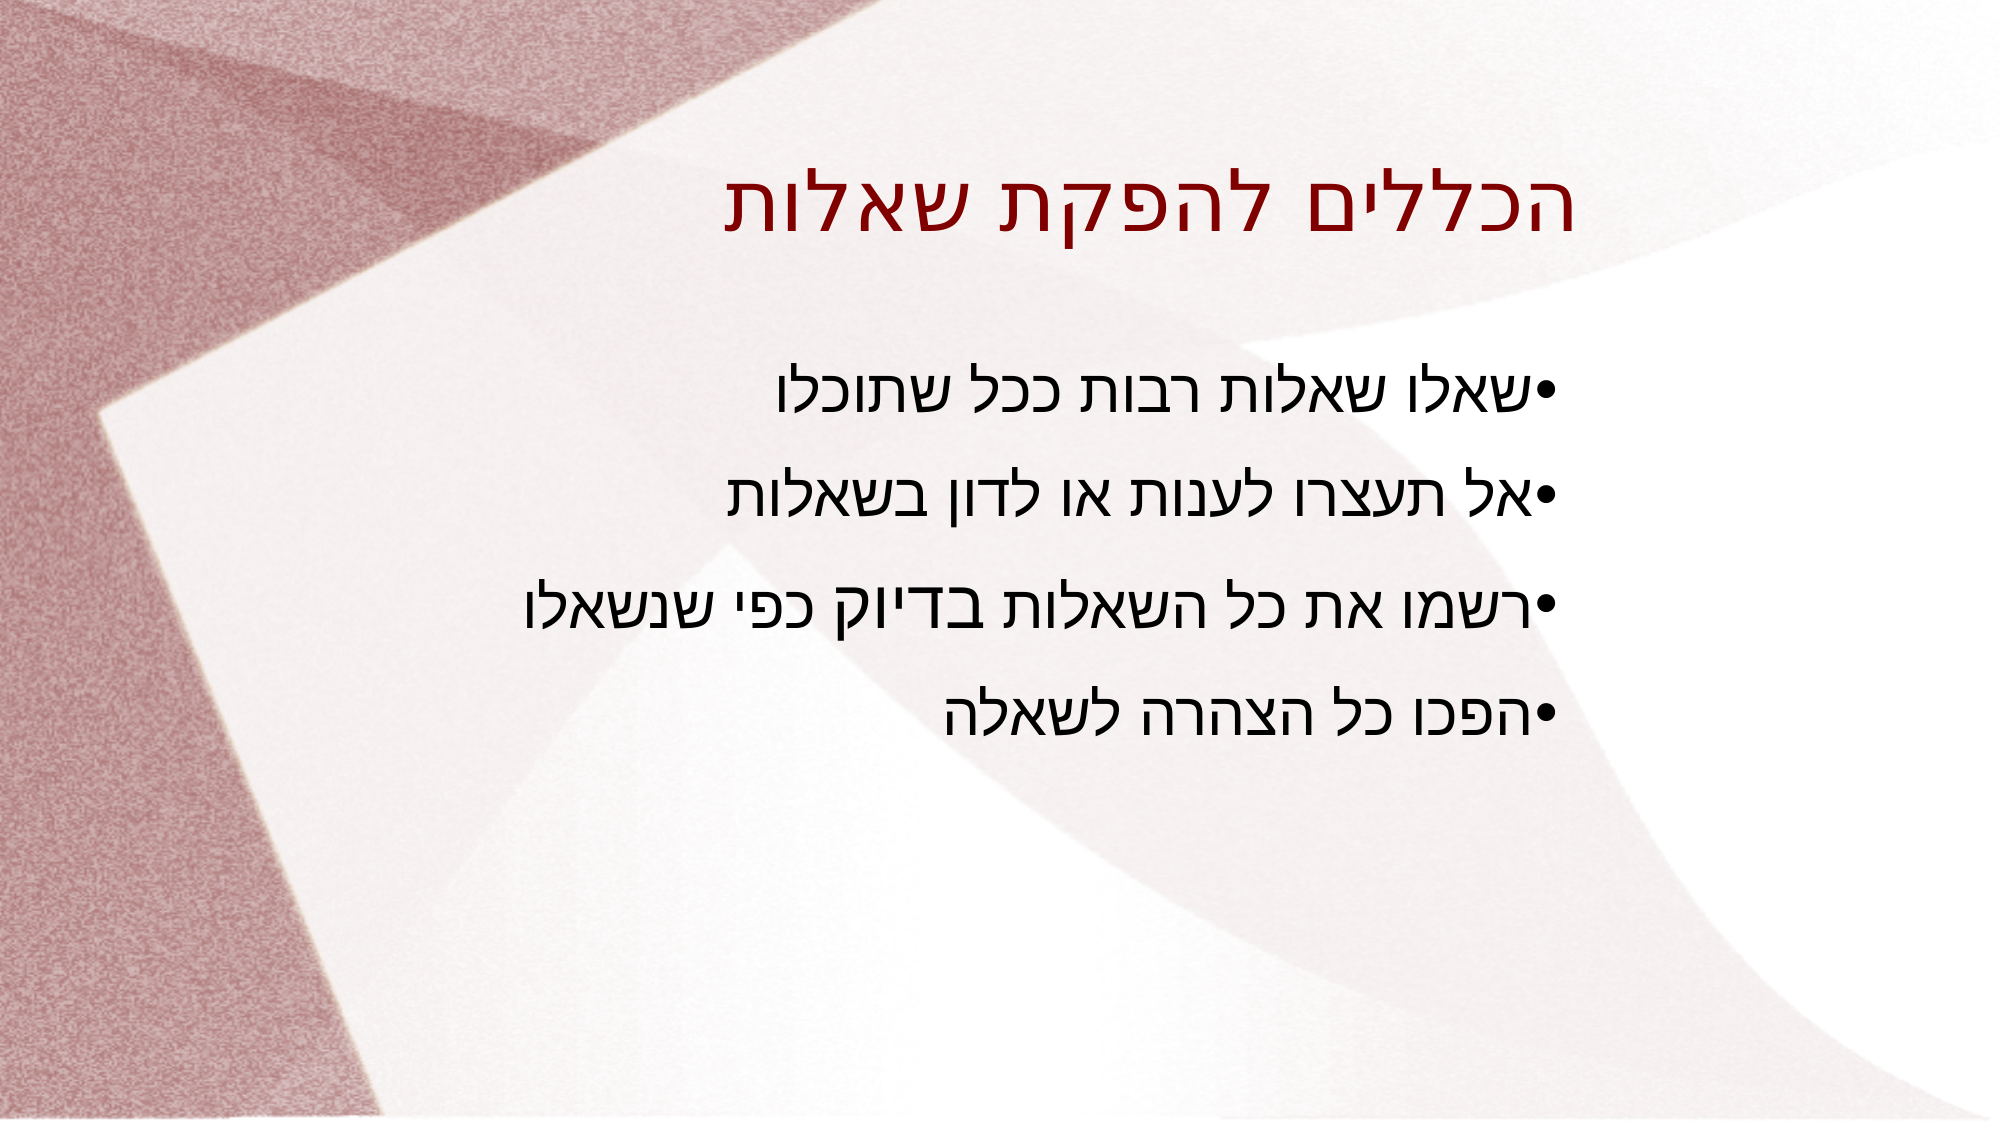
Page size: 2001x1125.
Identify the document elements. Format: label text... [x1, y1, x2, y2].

list שאלו שאלות רבות ככל שתוכלו אל תעצרו לענות או לדון בשאלות רשמו את כל השאלות בדיוק כפי שנשאלו הפכו כל הצהרה לשאלה [394, 358, 1560, 937]
title הכללים להפקת שאלות [657, 18, 1581, 387]
picture [0, 0, 2001, 1125]
